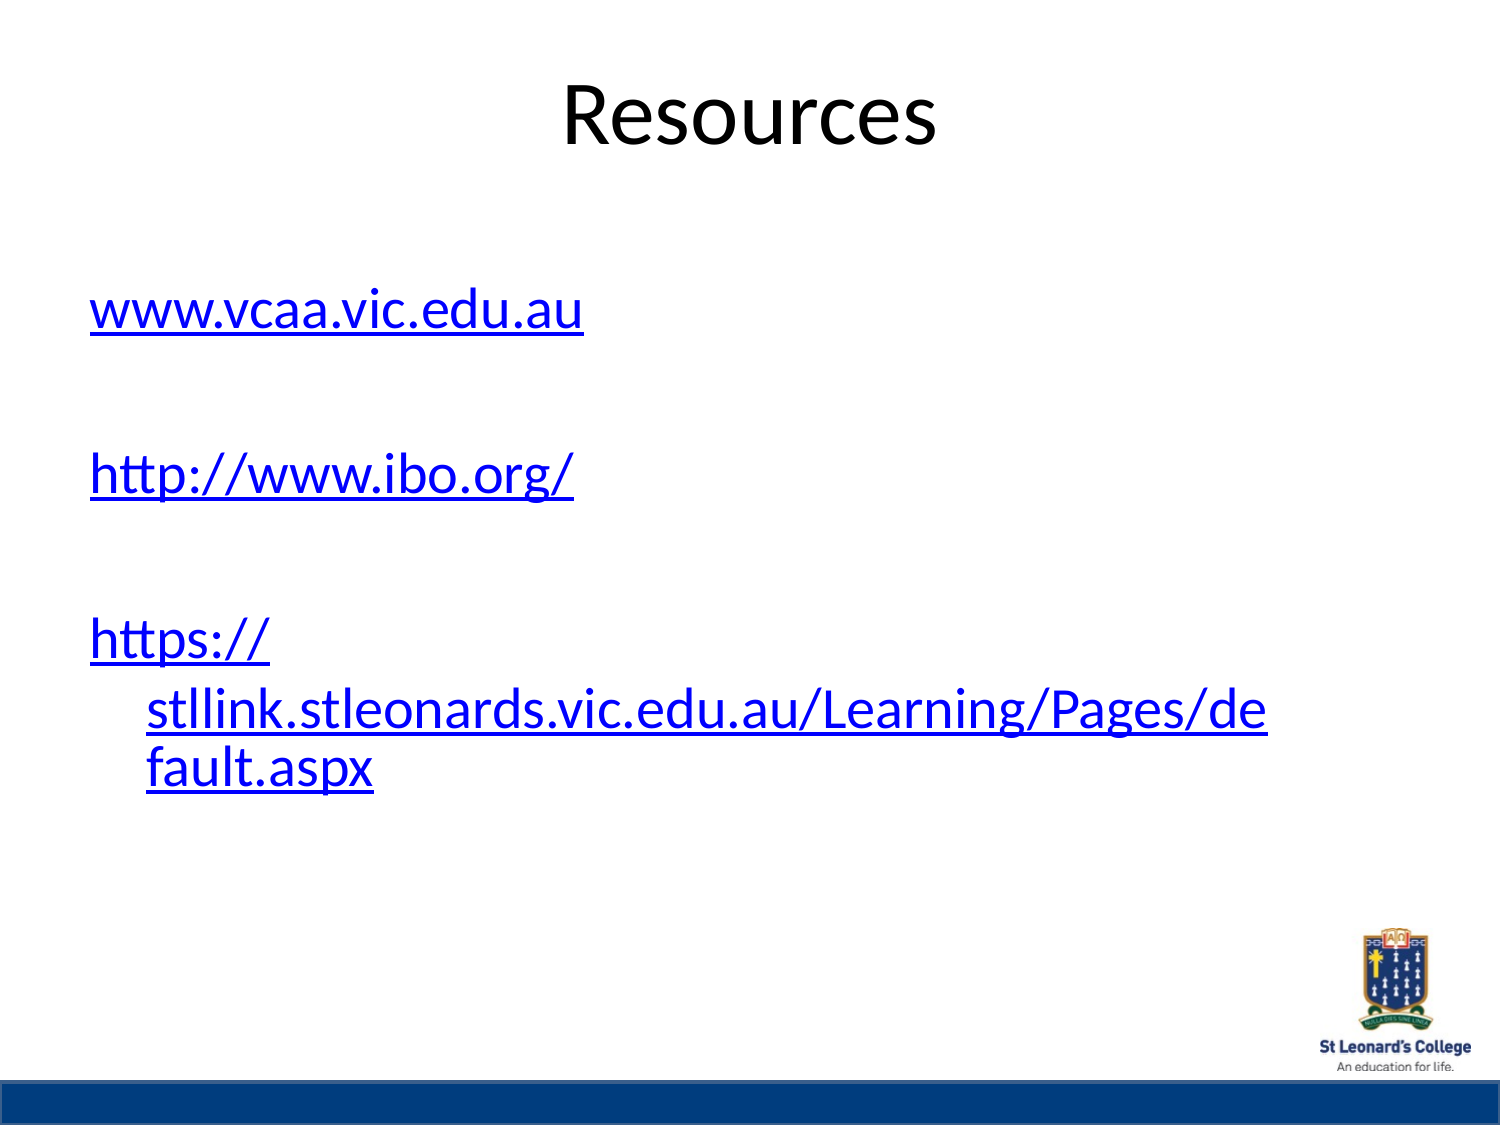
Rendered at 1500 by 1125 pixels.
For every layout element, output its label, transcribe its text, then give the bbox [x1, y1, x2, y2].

list www.vcaa.vic.edu.au http://www.ibo.org/ https://stllink.stleonards.vic.edu.au/Learning/Pages/default.aspx [75, 262, 1294, 1005]
picture [1320, 928, 1471, 1071]
title Resources [75, 45, 1425, 421]
